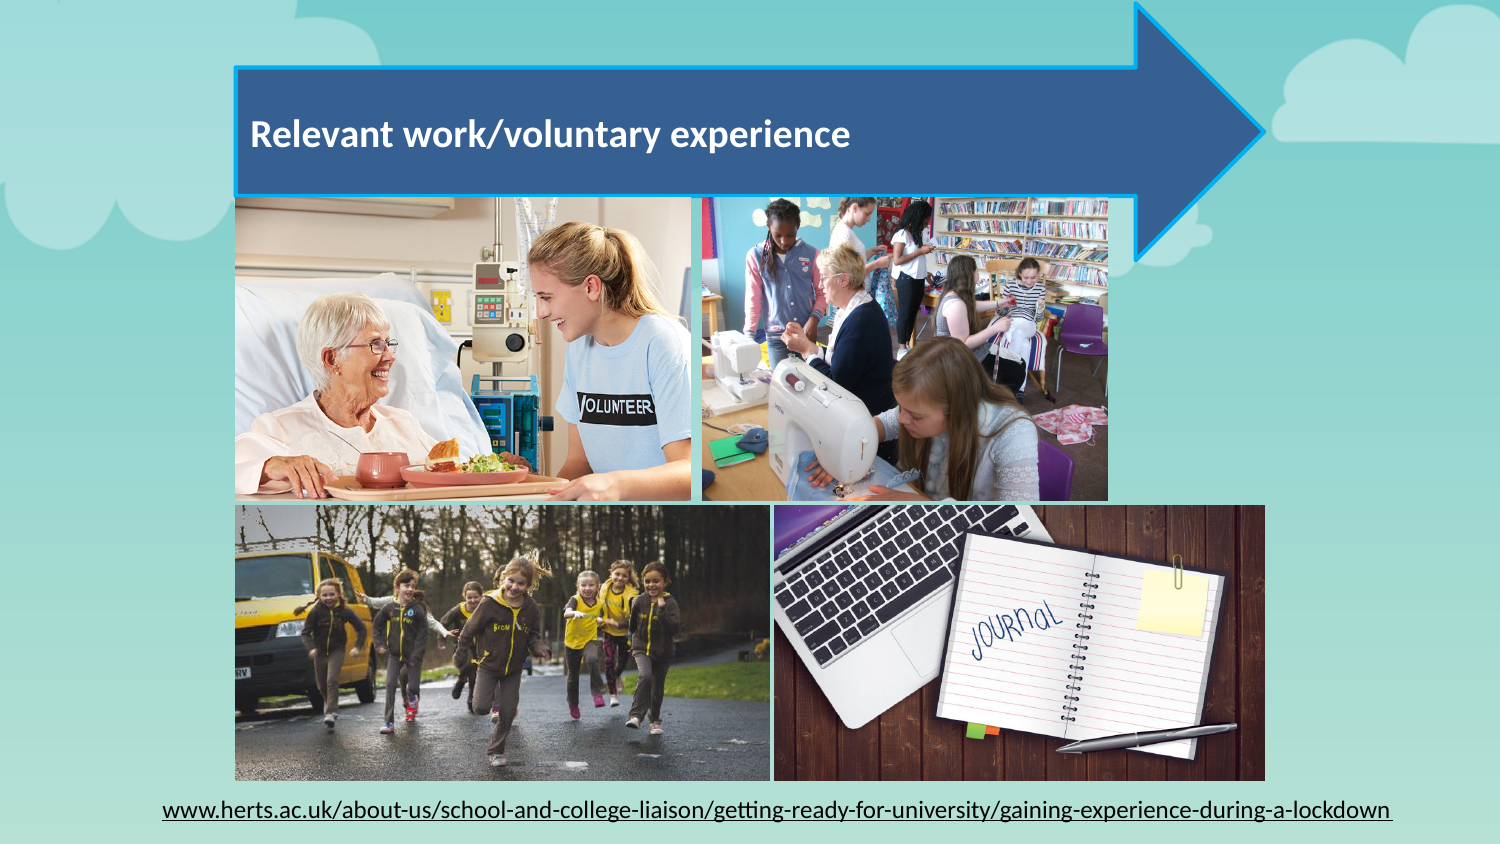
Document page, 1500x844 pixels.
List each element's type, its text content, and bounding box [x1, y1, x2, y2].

picture [0, 0, 1500, 844]
text_box Relevant work/voluntary experience [233, 1, 1267, 263]
text_box www.herts.ac.uk/about-us/school-and-college-liaison/getting-ready-for-university/gaining-experience-during-a-lockdown [147, 785, 1435, 831]
